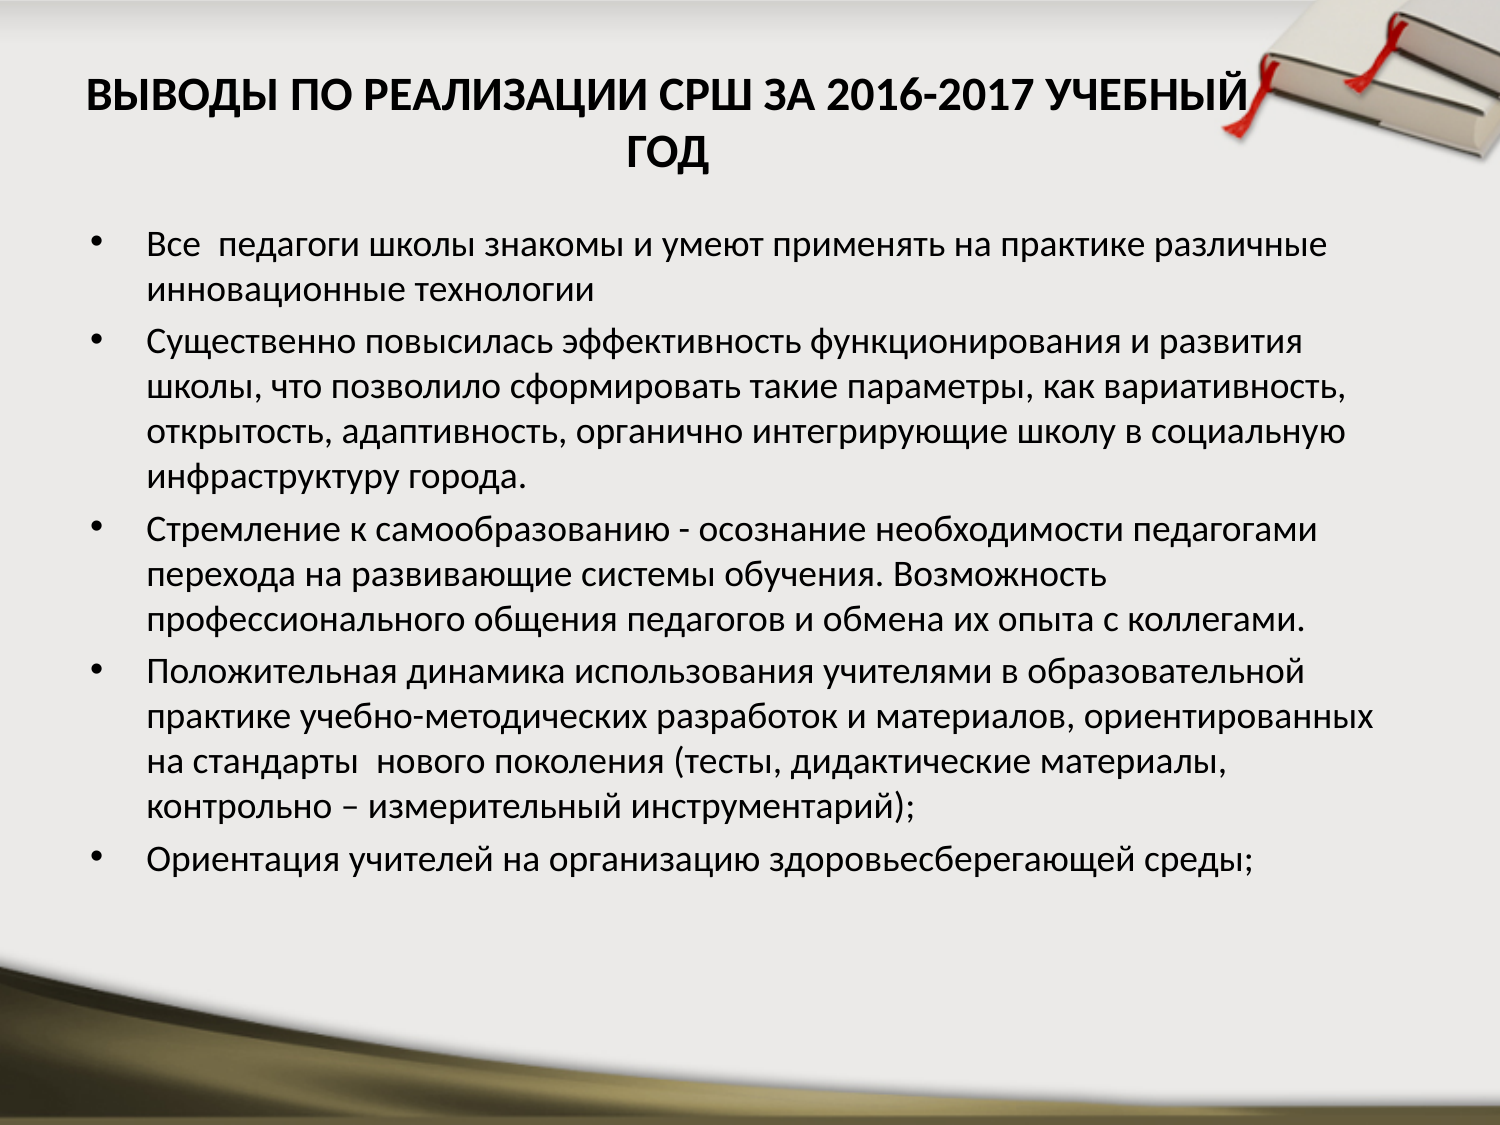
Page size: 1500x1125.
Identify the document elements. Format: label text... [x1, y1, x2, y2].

picture [0, 0, 1500, 1125]
list Все педагоги школы знакомы и умеют применять на практике различные инновационные технологии Существенно повысилась эффективность функционирования и развития школы, что позволило сформировать такие параметры, как вариативность, открытость, адаптивность, органично интегрирующие школу в социальную инфраструктуру города. Стремление к самообразованию - осознание необходимости педагогами перехода на развивающие системы обучения. Возможность профессионального общения педагогов и обмена их опыта с коллегами. Положительная динамика использования учителями в образовательной практике учебно-методических разработок и материалов, ориентированных на стандарты нового поколения (тесты, дидактические материалы, контрольно – измерительный инструментарий); Ориентация учителей на организацию здоровьесберегающей среды; [75, 210, 1425, 954]
title ВЫВОДЫ ПО РЕАЛИЗАЦИИ СРШ ЗА 2016-2017 УЧЕБНЫЙ ГОД [53, 54, 1284, 186]
